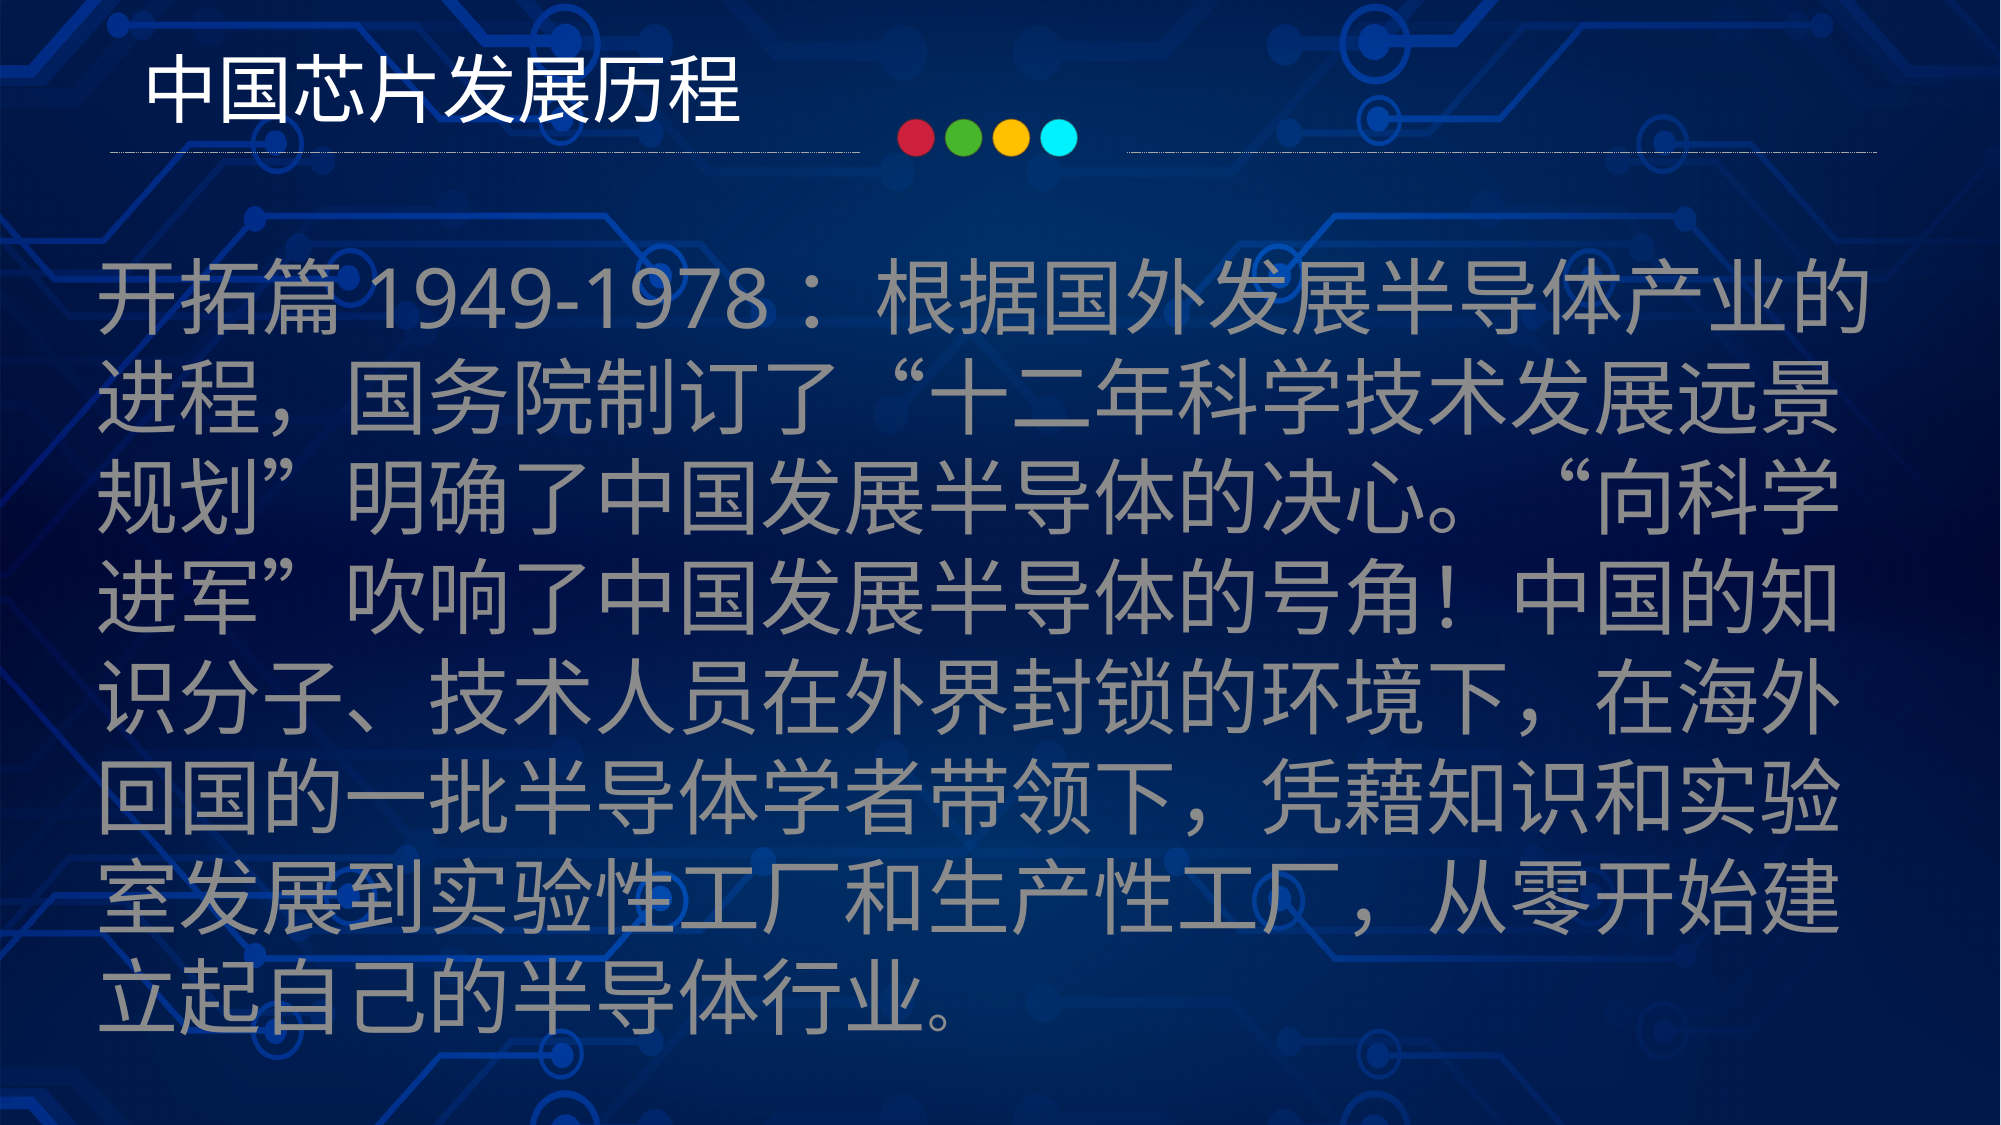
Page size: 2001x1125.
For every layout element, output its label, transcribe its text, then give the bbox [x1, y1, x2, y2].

list 开拓篇1949-1978：根据国外发展半导体产业的进程，国务院制订了“十二年科学技术发展远景规划”明确了中国发展半导体的决心。“向科学进军”吹响了中国发展半导体的号角！中国的知识分子、技术人员在外界封锁的环境下，在海外回国的一批半导体学者带领下，凭藉知识和实验室发展到实验性工厂和生产性工厂，从零开始建立起自己的半导体行业。 [80, 180, 1899, 1053]
text_box 中国芯片发展历程 [127, 34, 909, 141]
picture [0, 0, 2001, 1125]
